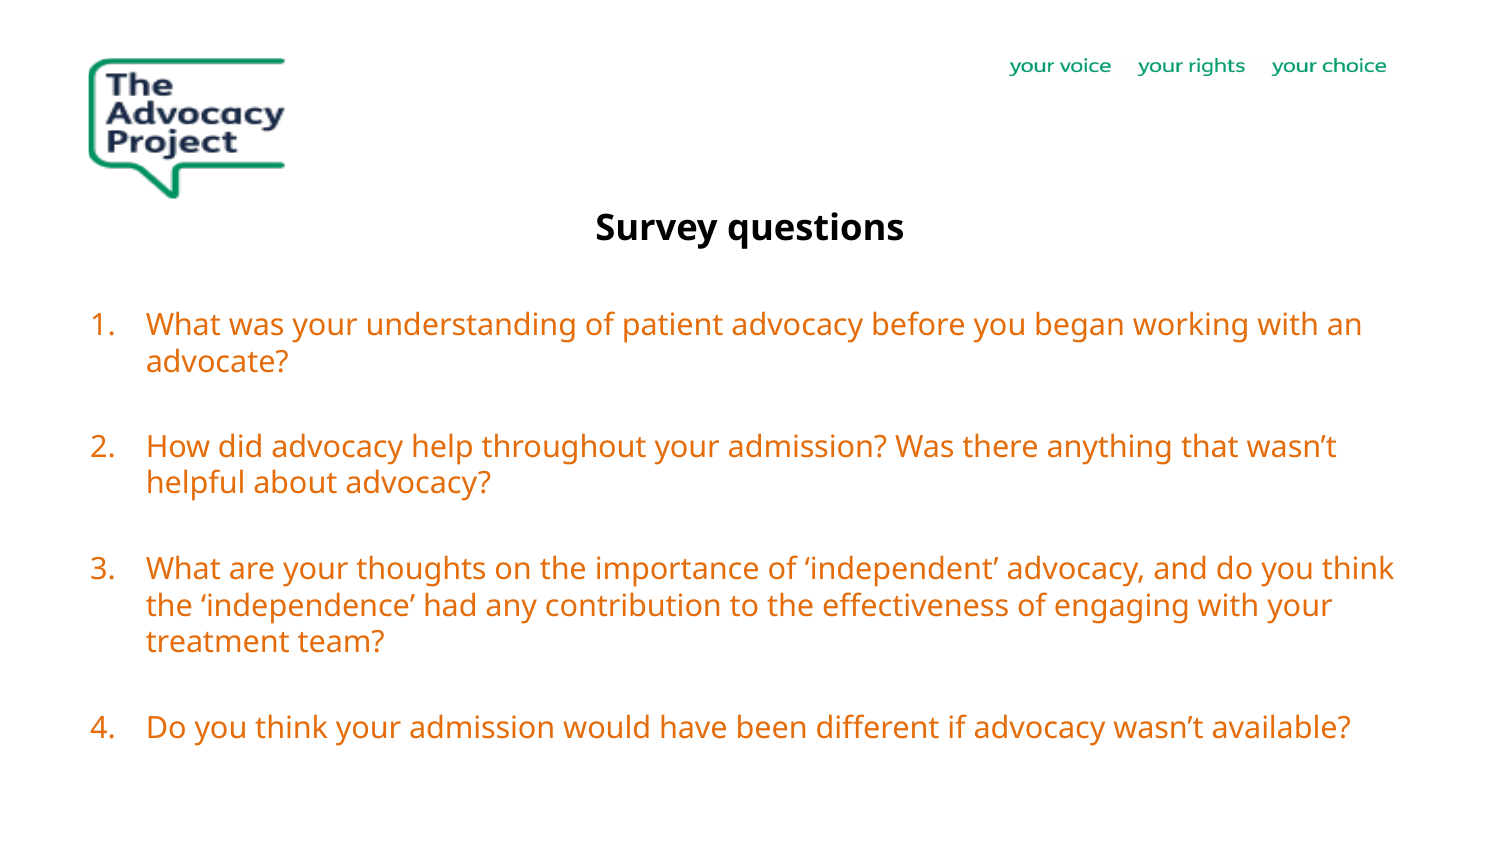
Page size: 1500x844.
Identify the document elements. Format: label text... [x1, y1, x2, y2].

list Survey questions What was your understanding of patient advocacy before you began working with an advocate? How did advocacy help throughout your admission? Was there anything that wasn’t helpful about advocacy? What are your thoughts on the importance of ‘independent’ advocacy, and do you think the ‘independence’ had any contribution to the effectiveness of engaging with your treatment team? Do you think your admission would have been different if advocacy wasn’t available? [75, 196, 1425, 754]
picture [88, 58, 1386, 206]
